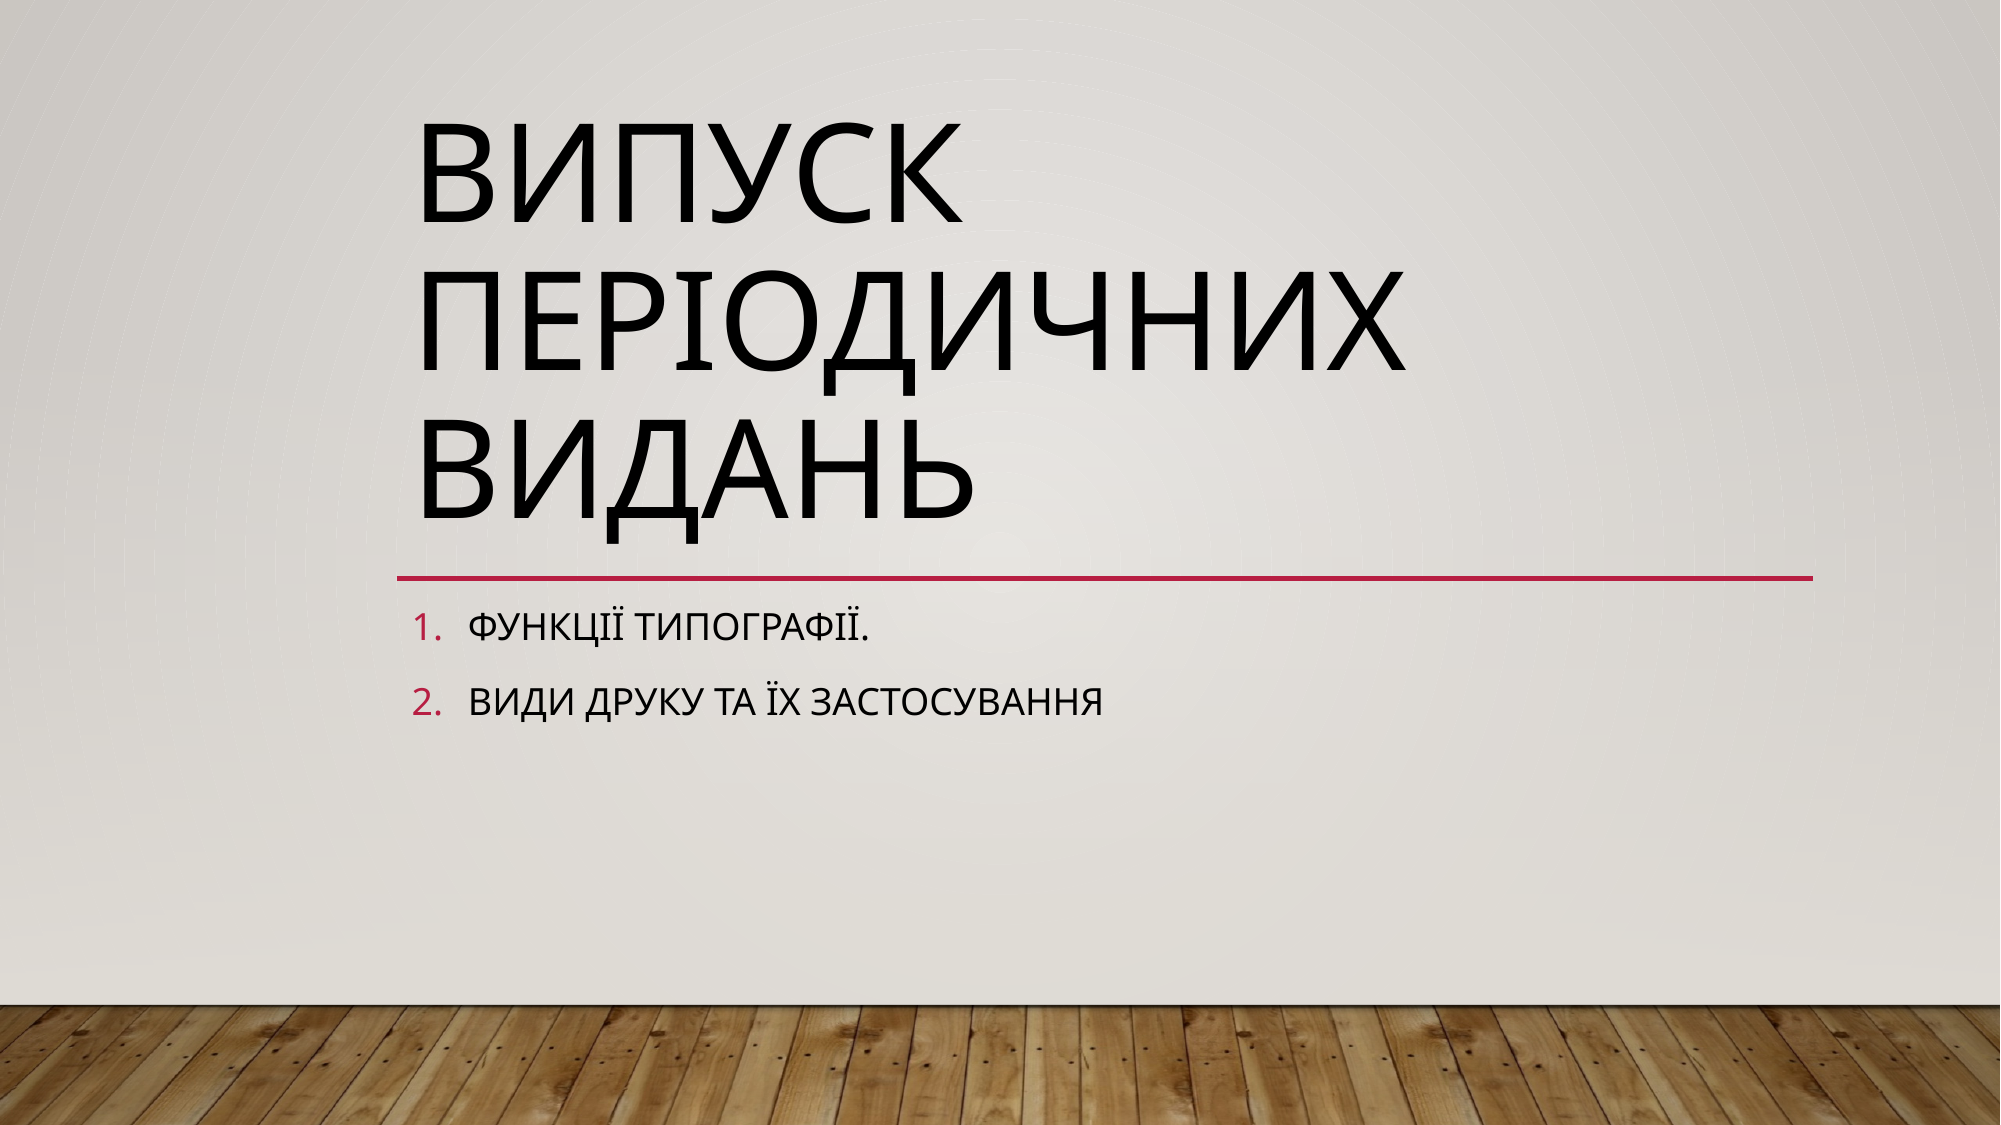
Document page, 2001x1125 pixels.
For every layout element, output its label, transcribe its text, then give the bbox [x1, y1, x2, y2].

subtitle Функції типографії. Види друку та їх застосування [396, 579, 1814, 740]
title Випуск періодичних видань [396, 131, 1814, 549]
picture [0, 1005, 2000, 1125]
